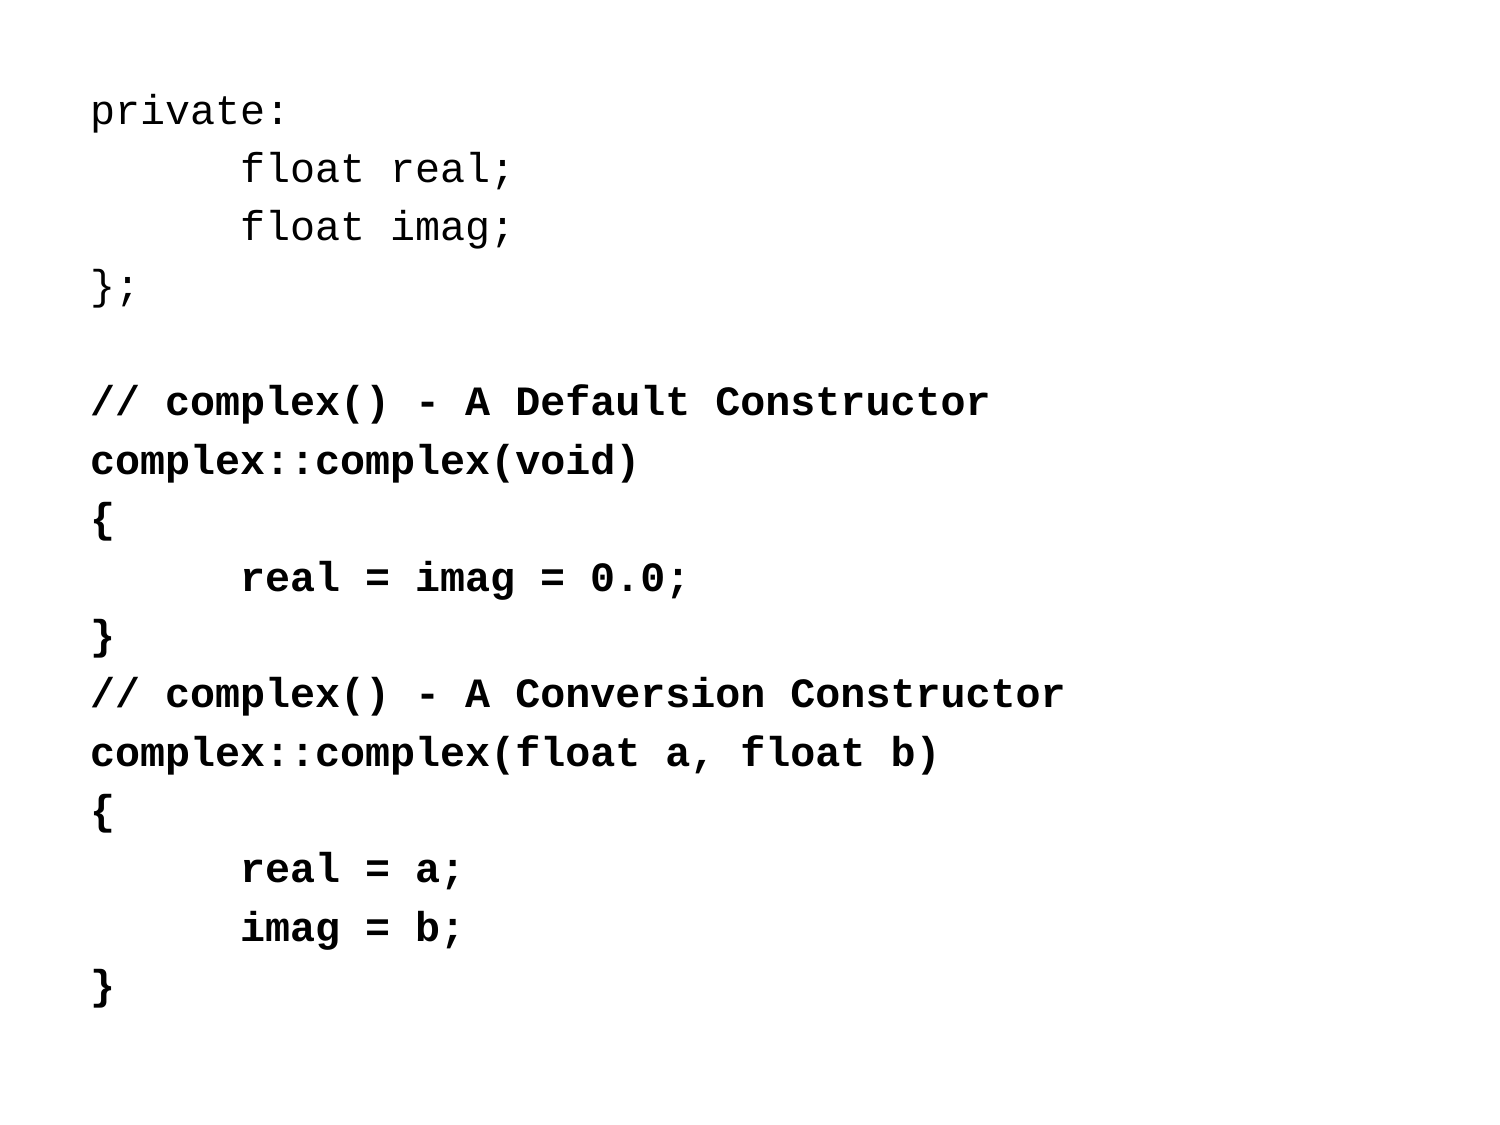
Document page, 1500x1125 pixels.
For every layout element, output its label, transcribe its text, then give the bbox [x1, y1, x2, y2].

list private: float real; float imag; }; // complex() - A Default Constructor complex::complex(void) { real = imag = 0.0; } // complex() - A Conversion Constructor complex::complex(float a, float b) { real = a; imag = b; } [75, 75, 1425, 1038]
